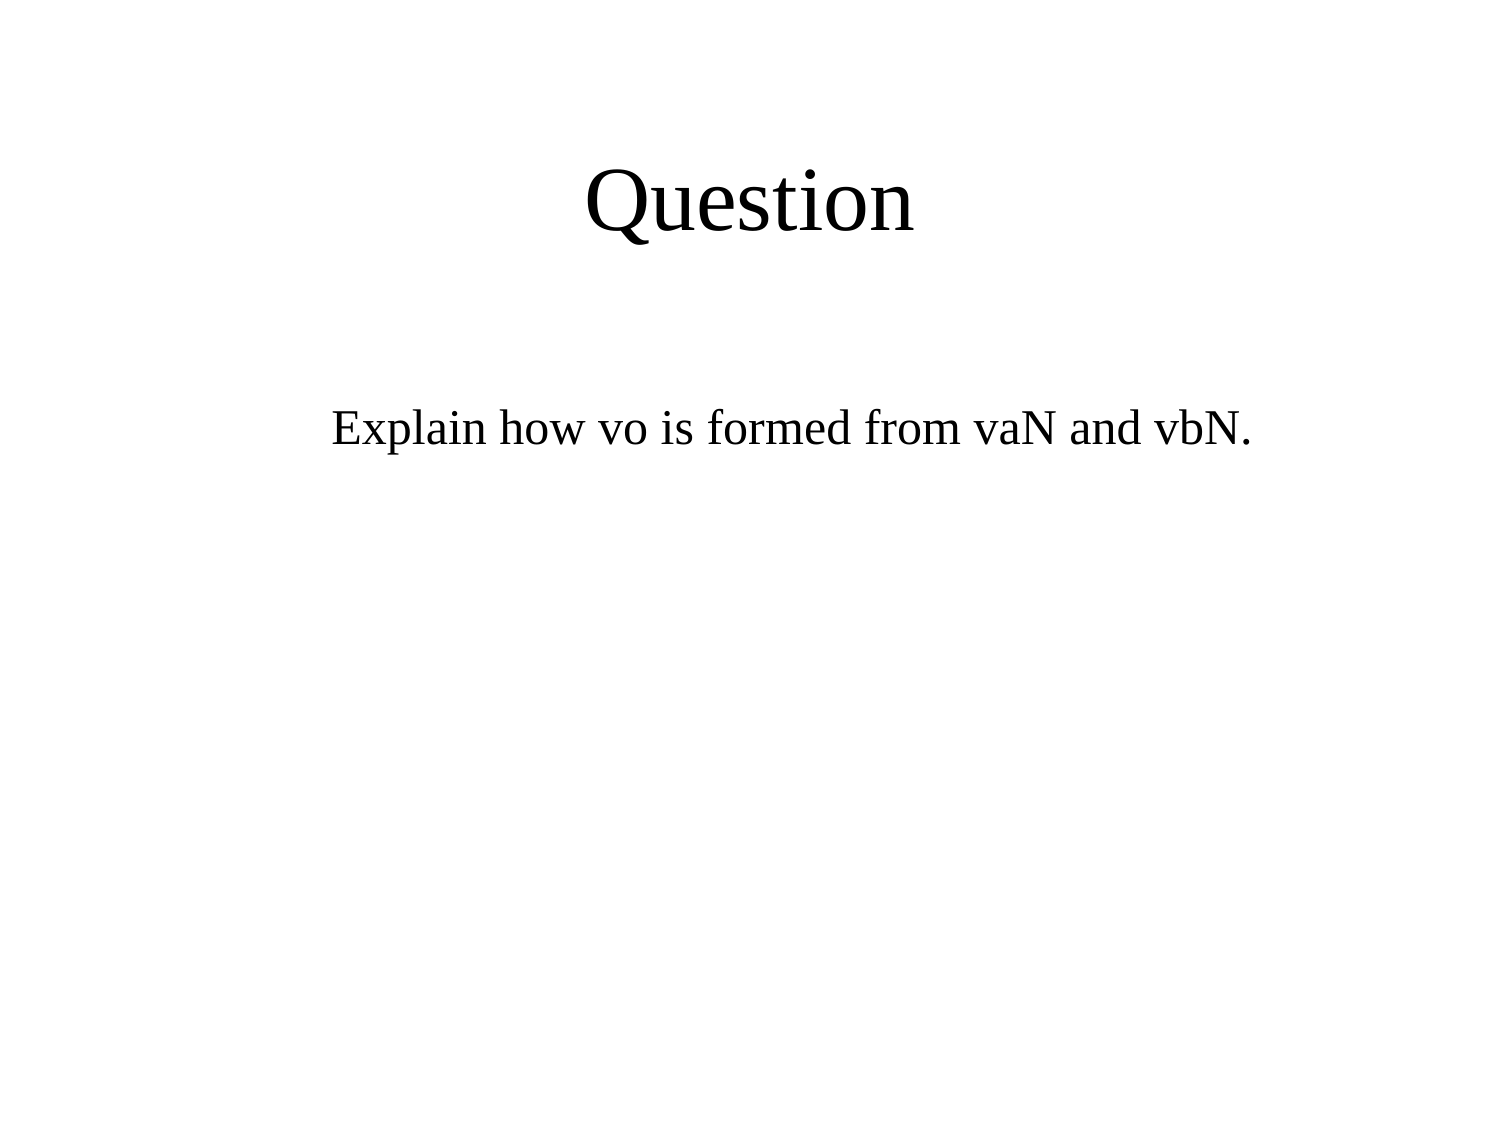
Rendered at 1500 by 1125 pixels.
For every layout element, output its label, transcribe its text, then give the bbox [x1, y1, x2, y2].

text_box Explain how vo is formed from vaN and vbN. [316, 387, 1268, 463]
title Question [112, 99, 1388, 288]
